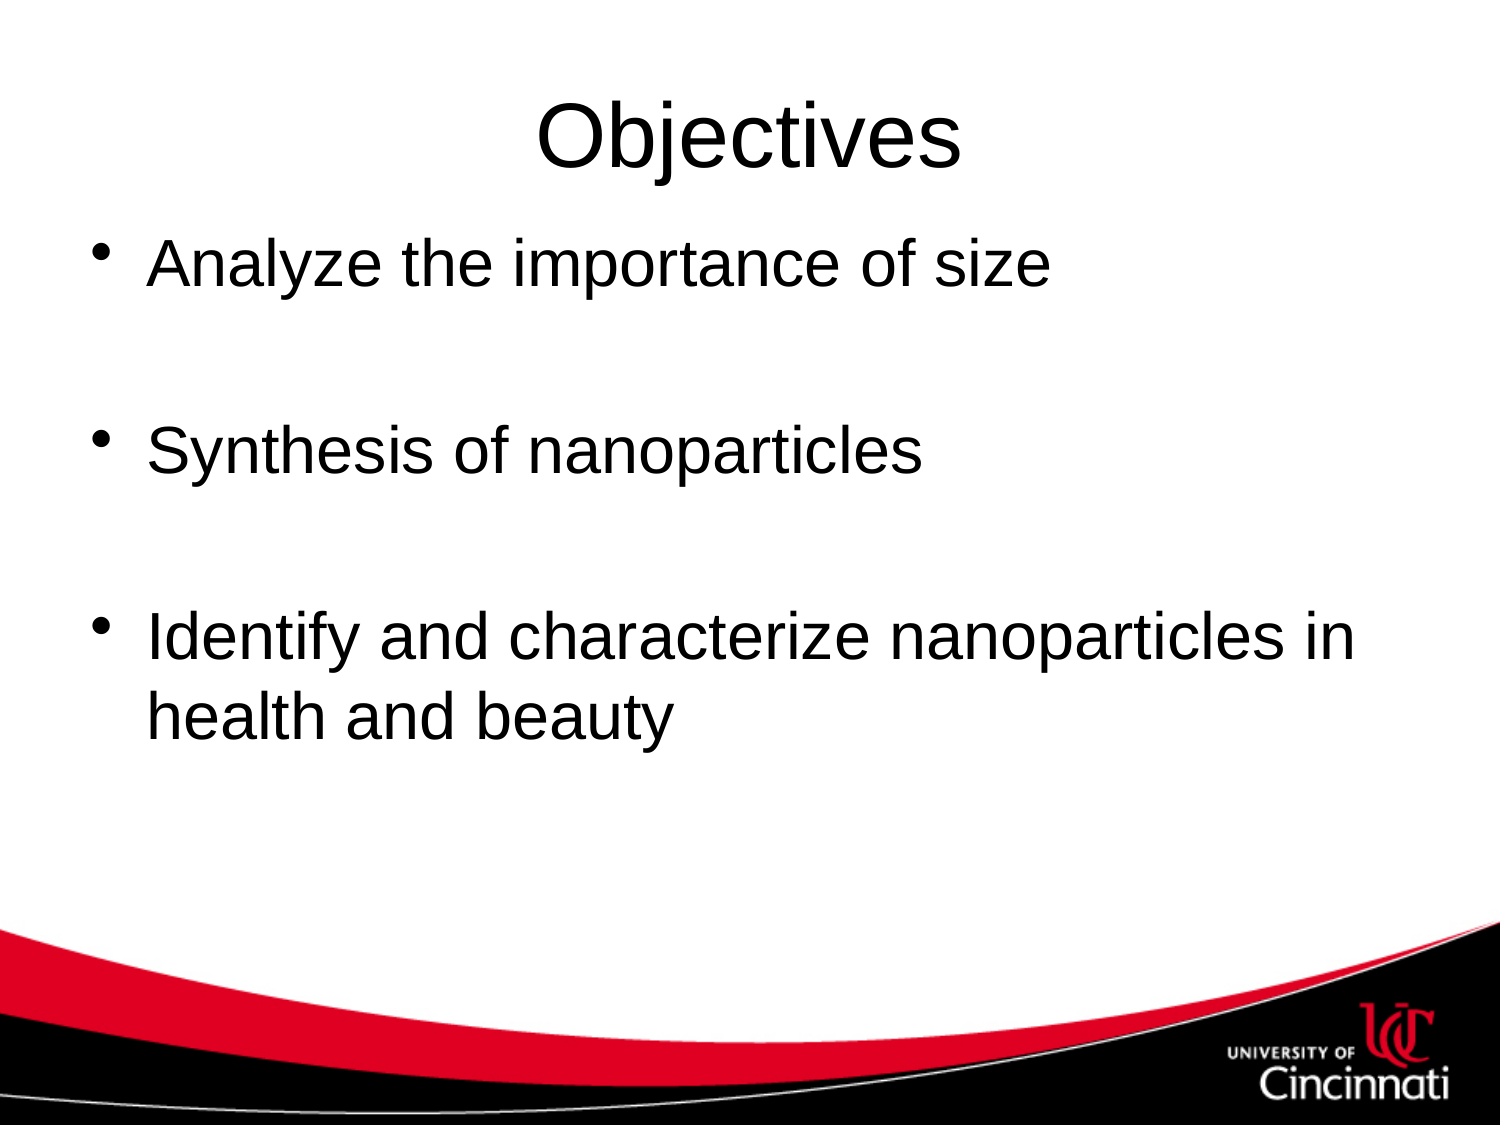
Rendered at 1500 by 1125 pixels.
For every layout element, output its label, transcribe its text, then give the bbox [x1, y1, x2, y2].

title Objectives [74, 37, 1426, 212]
list Analyze the importance of size Synthesis of nanoparticles Identify and characterize nanoparticles in health and beauty [74, 212, 1426, 956]
picture [0, 909, 1500, 1125]
